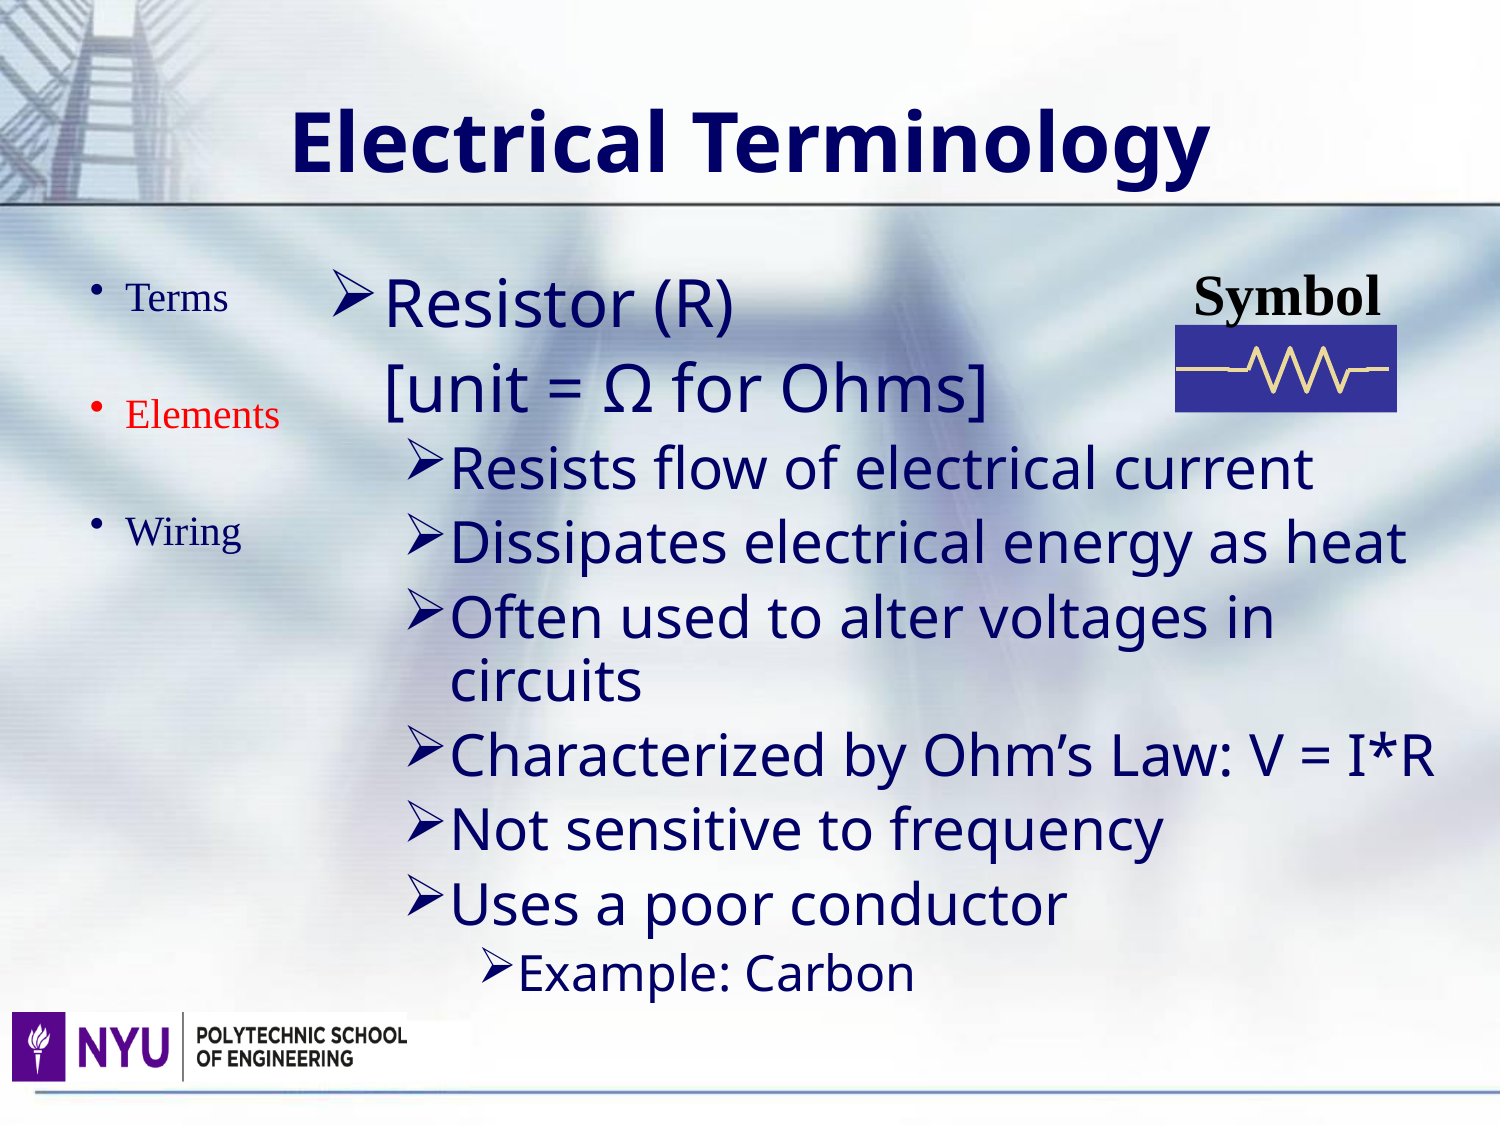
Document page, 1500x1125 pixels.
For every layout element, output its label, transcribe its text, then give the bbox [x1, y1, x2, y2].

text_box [1174, 249, 1401, 413]
picture [0, 0, 1500, 1125]
title Electrical Terminology [74, 44, 1426, 233]
text_box Terms Elements Wiring [74, 262, 300, 561]
list Resistor (R) [unit = Ω for Ohms] Resists flow of electrical current Dissipates electrical energy as heat Often used to alter voltages in circuits Characterized by Ohm’s Law: V = I*R Not sensitive to frequency Uses a poor conductor Example: Carbon [312, 262, 1500, 1006]
